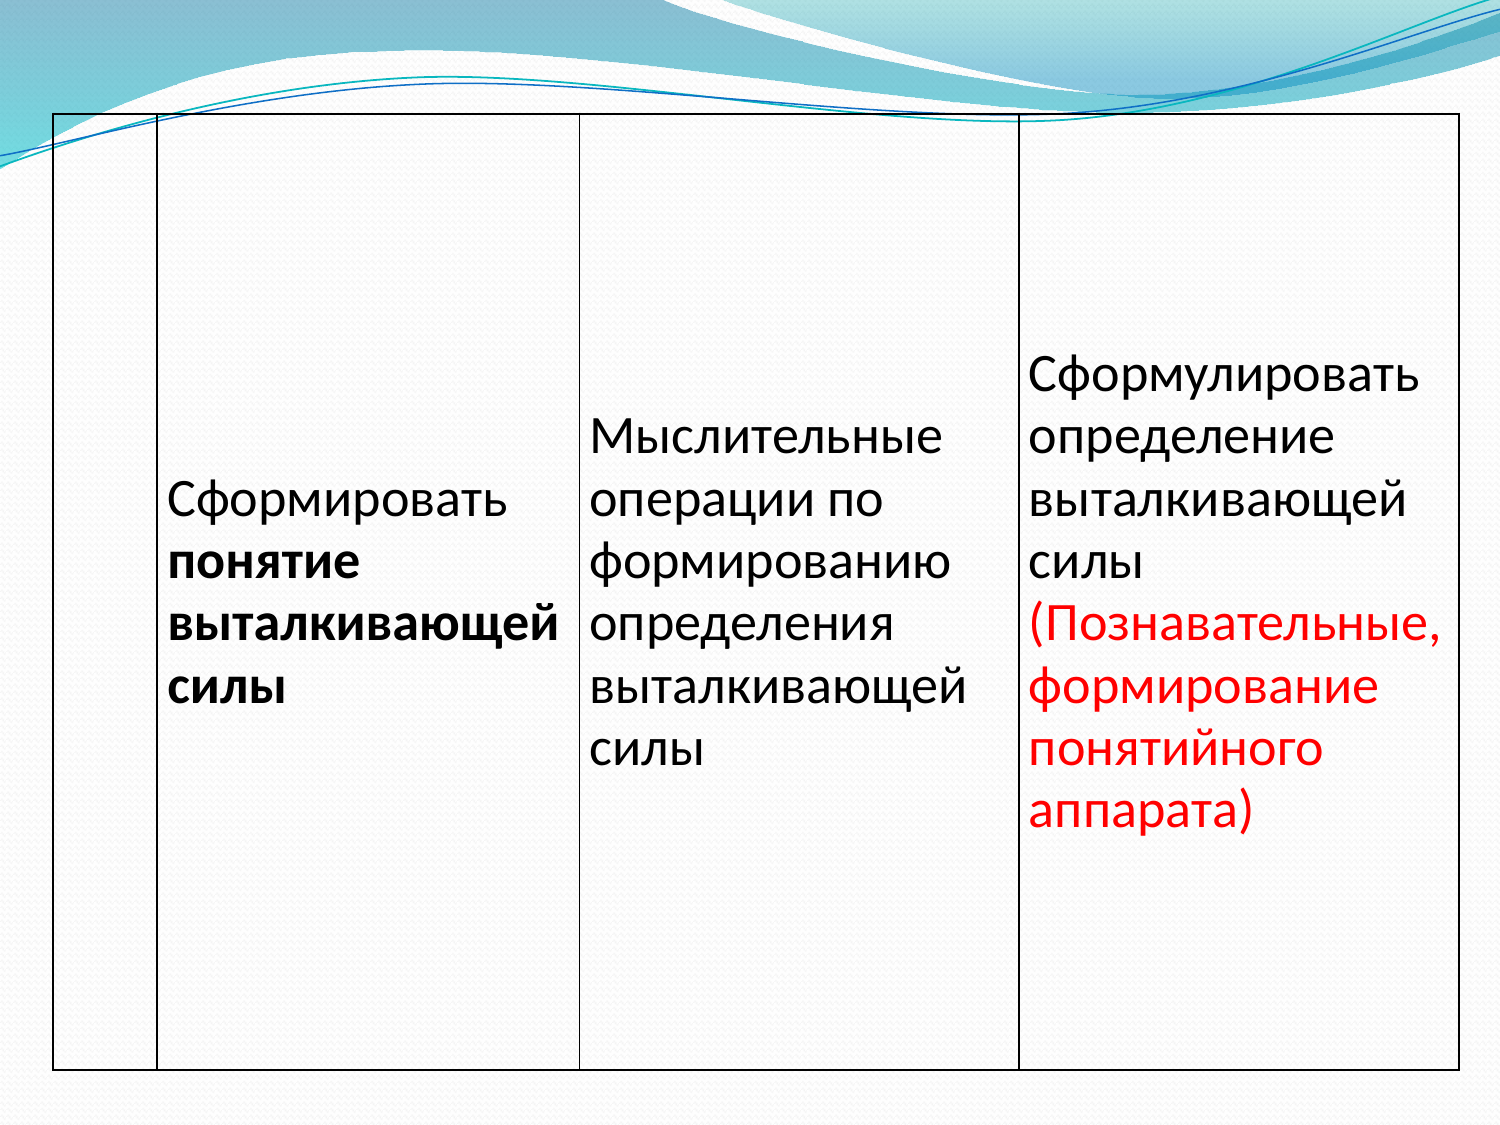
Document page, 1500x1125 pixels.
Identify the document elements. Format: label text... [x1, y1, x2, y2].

table_header Сформировать понятие выталкивающей силы [158, 115, 579, 1069]
table_header Сформулировать определение выталкивающей силы (Познавательные, формирование понятийного аппарата) [1020, 115, 1458, 1069]
table_header Мыслительные операции по формированию определения выталкивающей силы [580, 115, 1018, 1069]
table_header [54, 115, 156, 1069]
